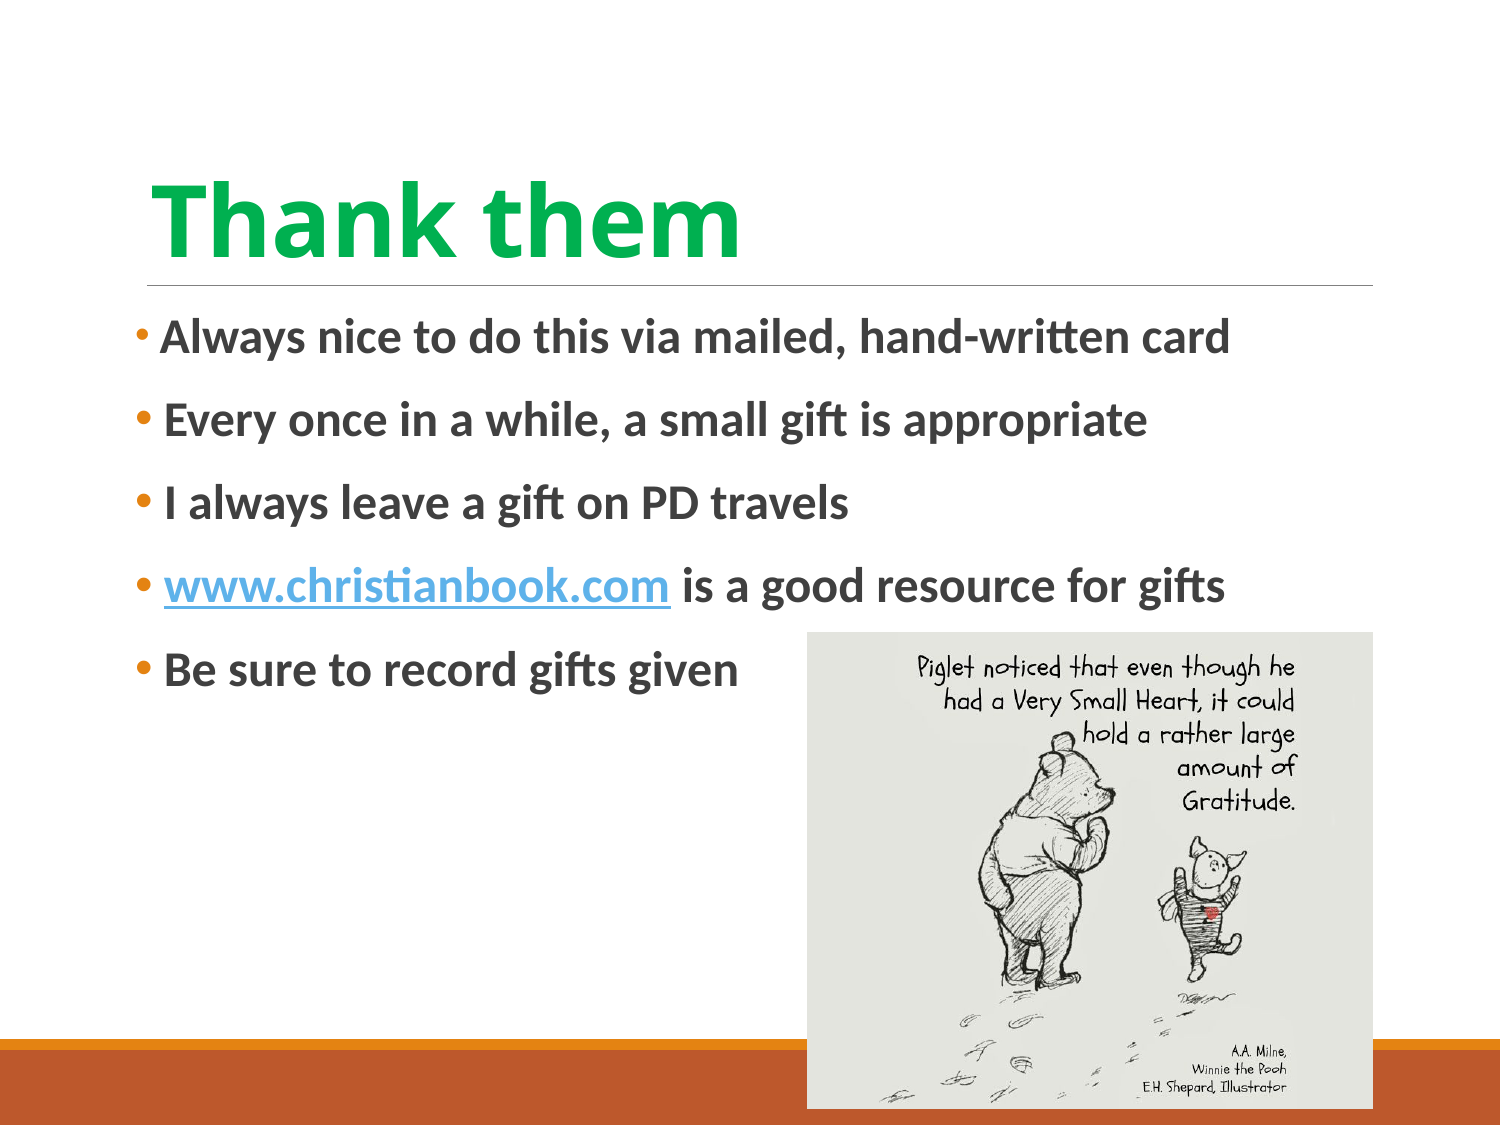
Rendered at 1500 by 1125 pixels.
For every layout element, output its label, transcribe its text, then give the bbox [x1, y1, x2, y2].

picture [806, 632, 1373, 1109]
title Thank them [135, 47, 1373, 285]
list Always nice to do this via mailed, hand-written card Every once in a while, a small gift is appropriate I always leave a gift on PD travels www.christianbook.com is a good resource for gifts Be sure to record gifts given [135, 302, 1373, 963]
